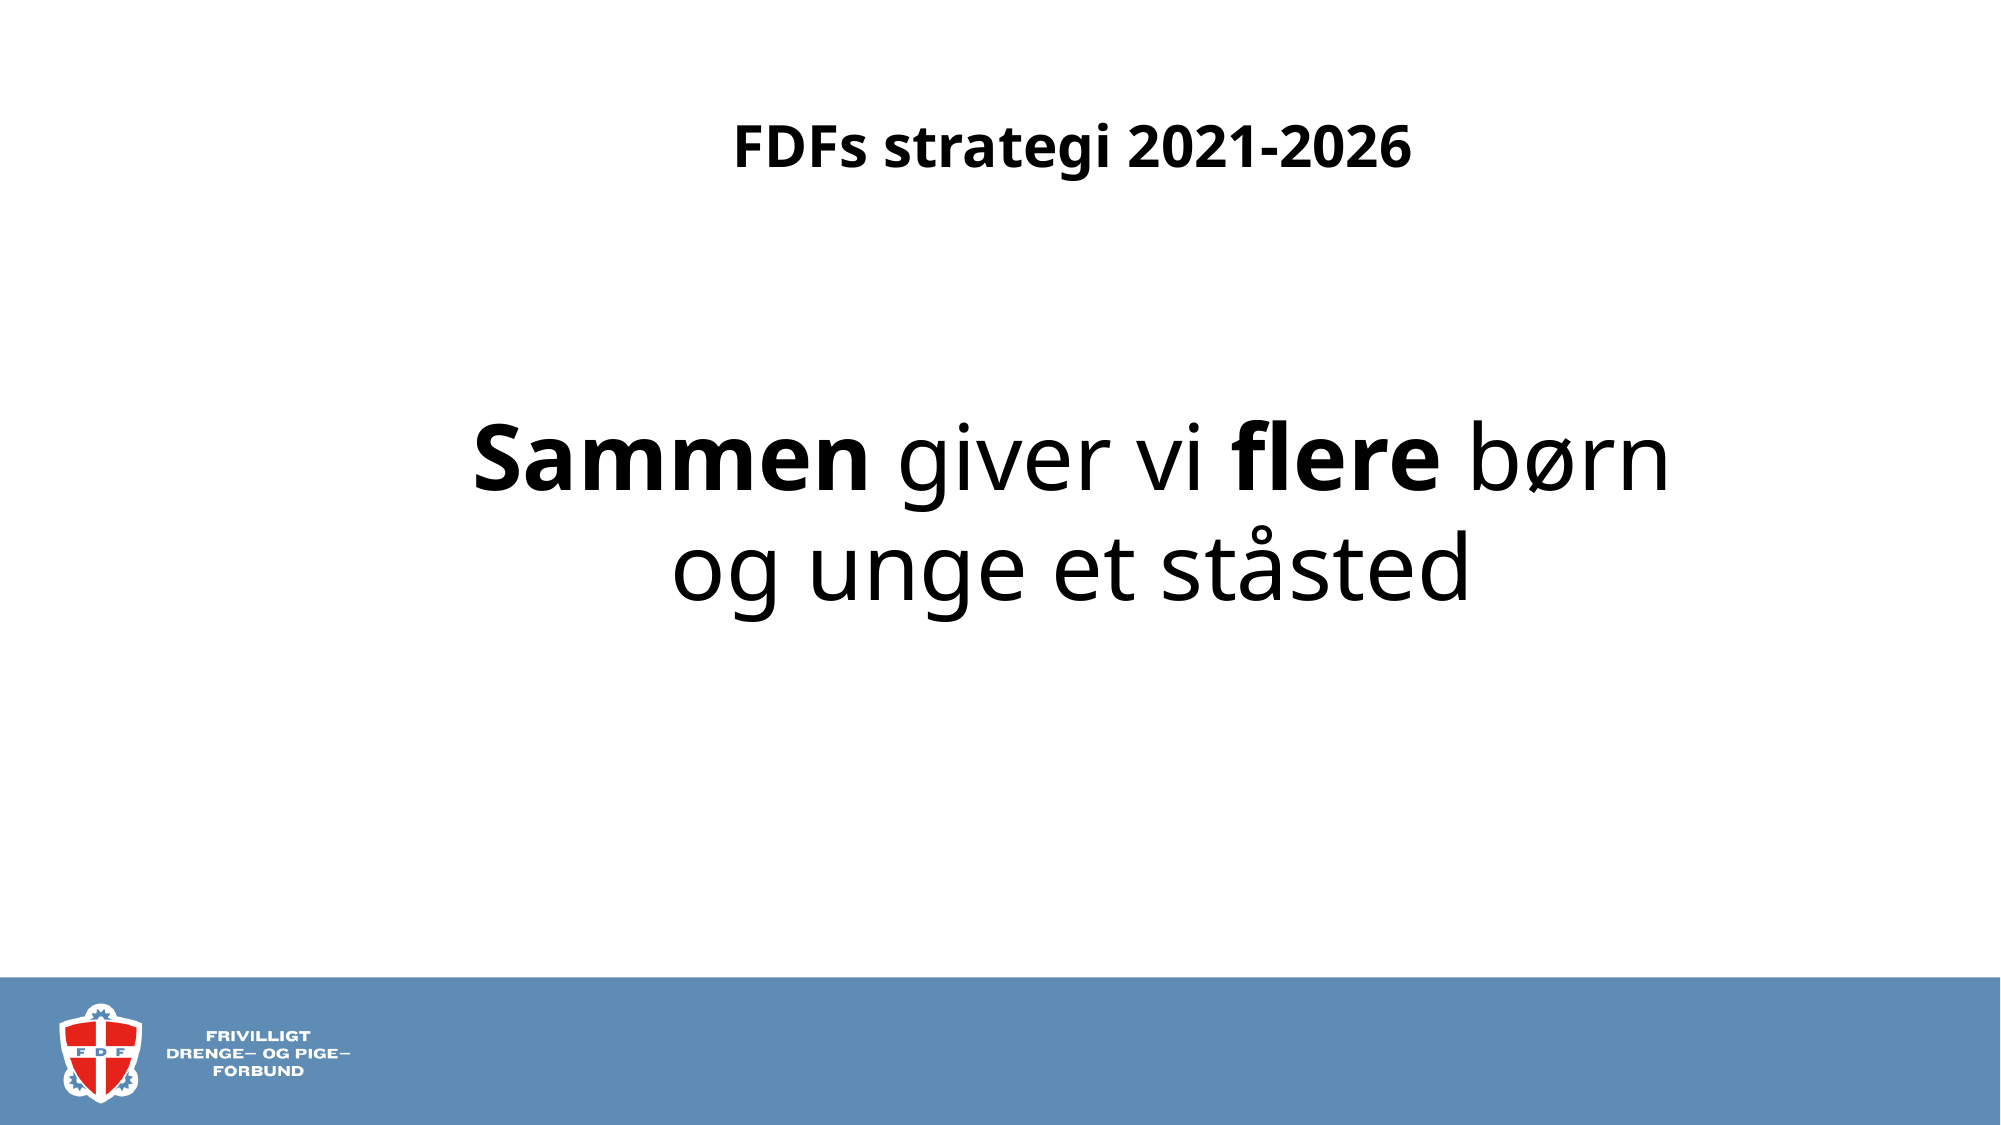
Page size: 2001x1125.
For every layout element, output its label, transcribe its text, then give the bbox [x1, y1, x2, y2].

picture [59, 1003, 350, 1104]
text_box FDFs strategi 2021-2026 Sammen giver vi flere børn og unge et ståsted [409, 101, 1736, 707]
